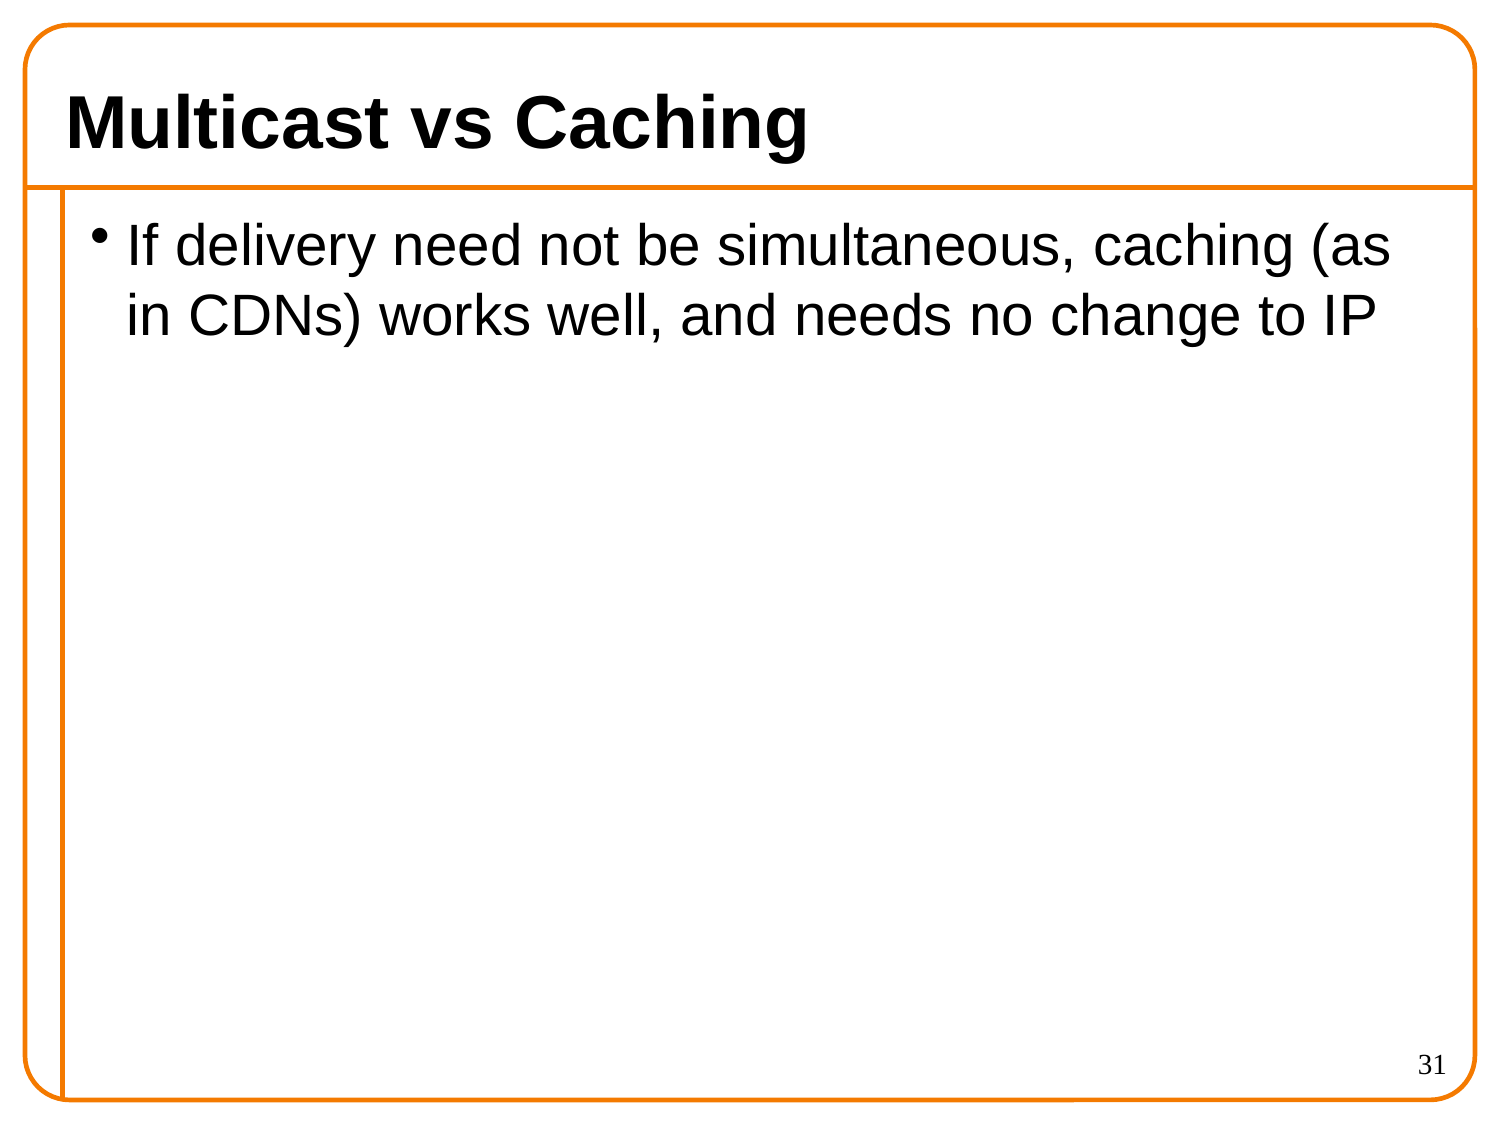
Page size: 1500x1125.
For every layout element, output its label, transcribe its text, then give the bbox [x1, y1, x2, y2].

list If delivery need not be simultaneous, caching (as in CDNs) works well, and needs no change to IP [75, 200, 1463, 1100]
title Multicast vs Caching [50, 62, 1500, 175]
slide_number 31 [1312, 1037, 1463, 1101]
